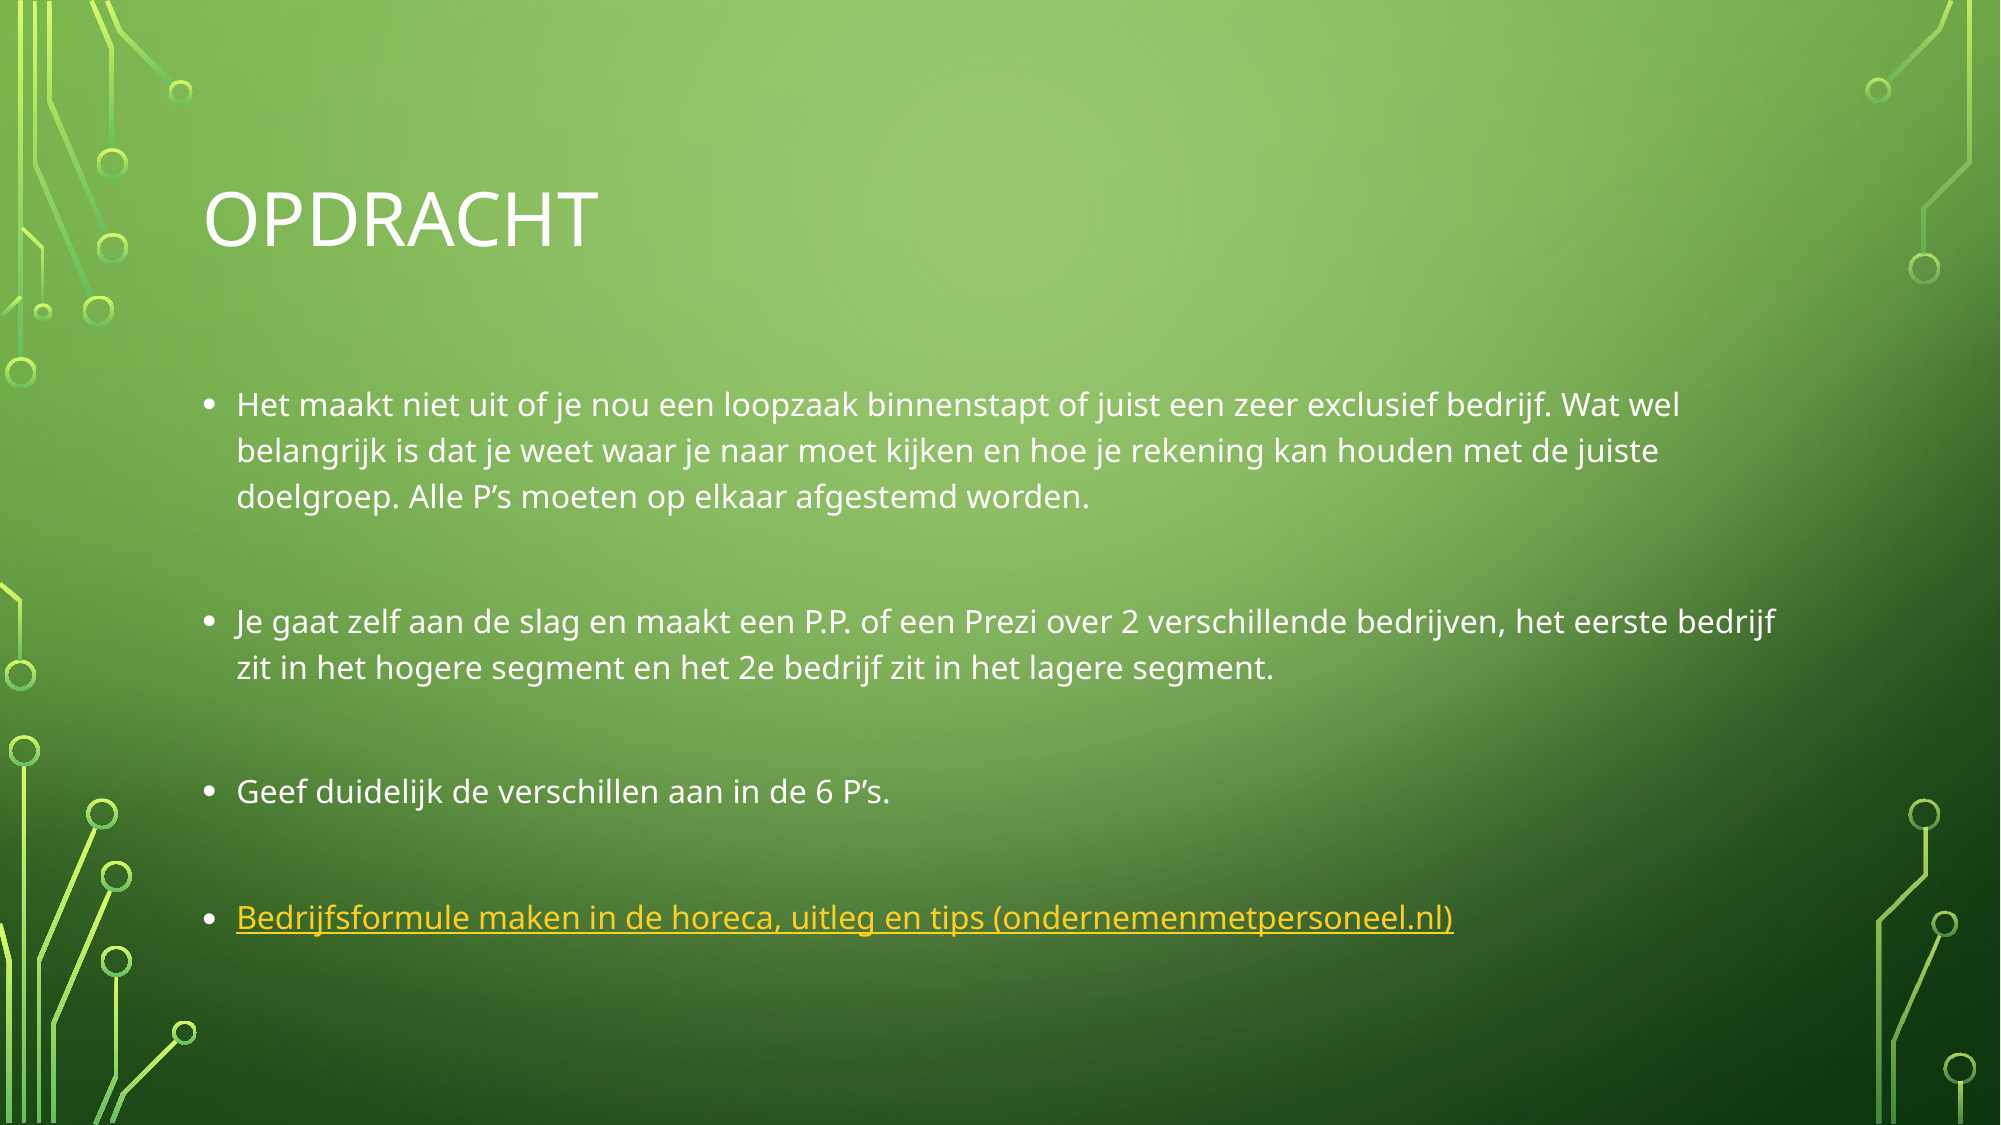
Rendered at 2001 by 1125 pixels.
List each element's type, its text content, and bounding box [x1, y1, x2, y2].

title Opdracht [187, 101, 1813, 344]
list Het maakt niet uit of je nou een loopzaak binnenstapt of juist een zeer exclusief bedrijf. Wat wel belangrijk is dat je weet waar je naar moet kijken en hoe je rekening kan houden met de juiste doelgroep. Alle P’s moeten op elkaar afgestemd worden. Je gaat zelf aan de slag en maakt een P.P. of een Prezi over 2 verschillende bedrijven, het eerste bedrijf zit in het hogere segment en het 2e bedrijf zit in het lagere segment. Geef duidelijk de verschillen aan in de 6 P’s. Bedrijfsformule maken in de horeca, uitleg en tips (ondernemenmetpersoneel.nl) [187, 369, 1813, 950]
